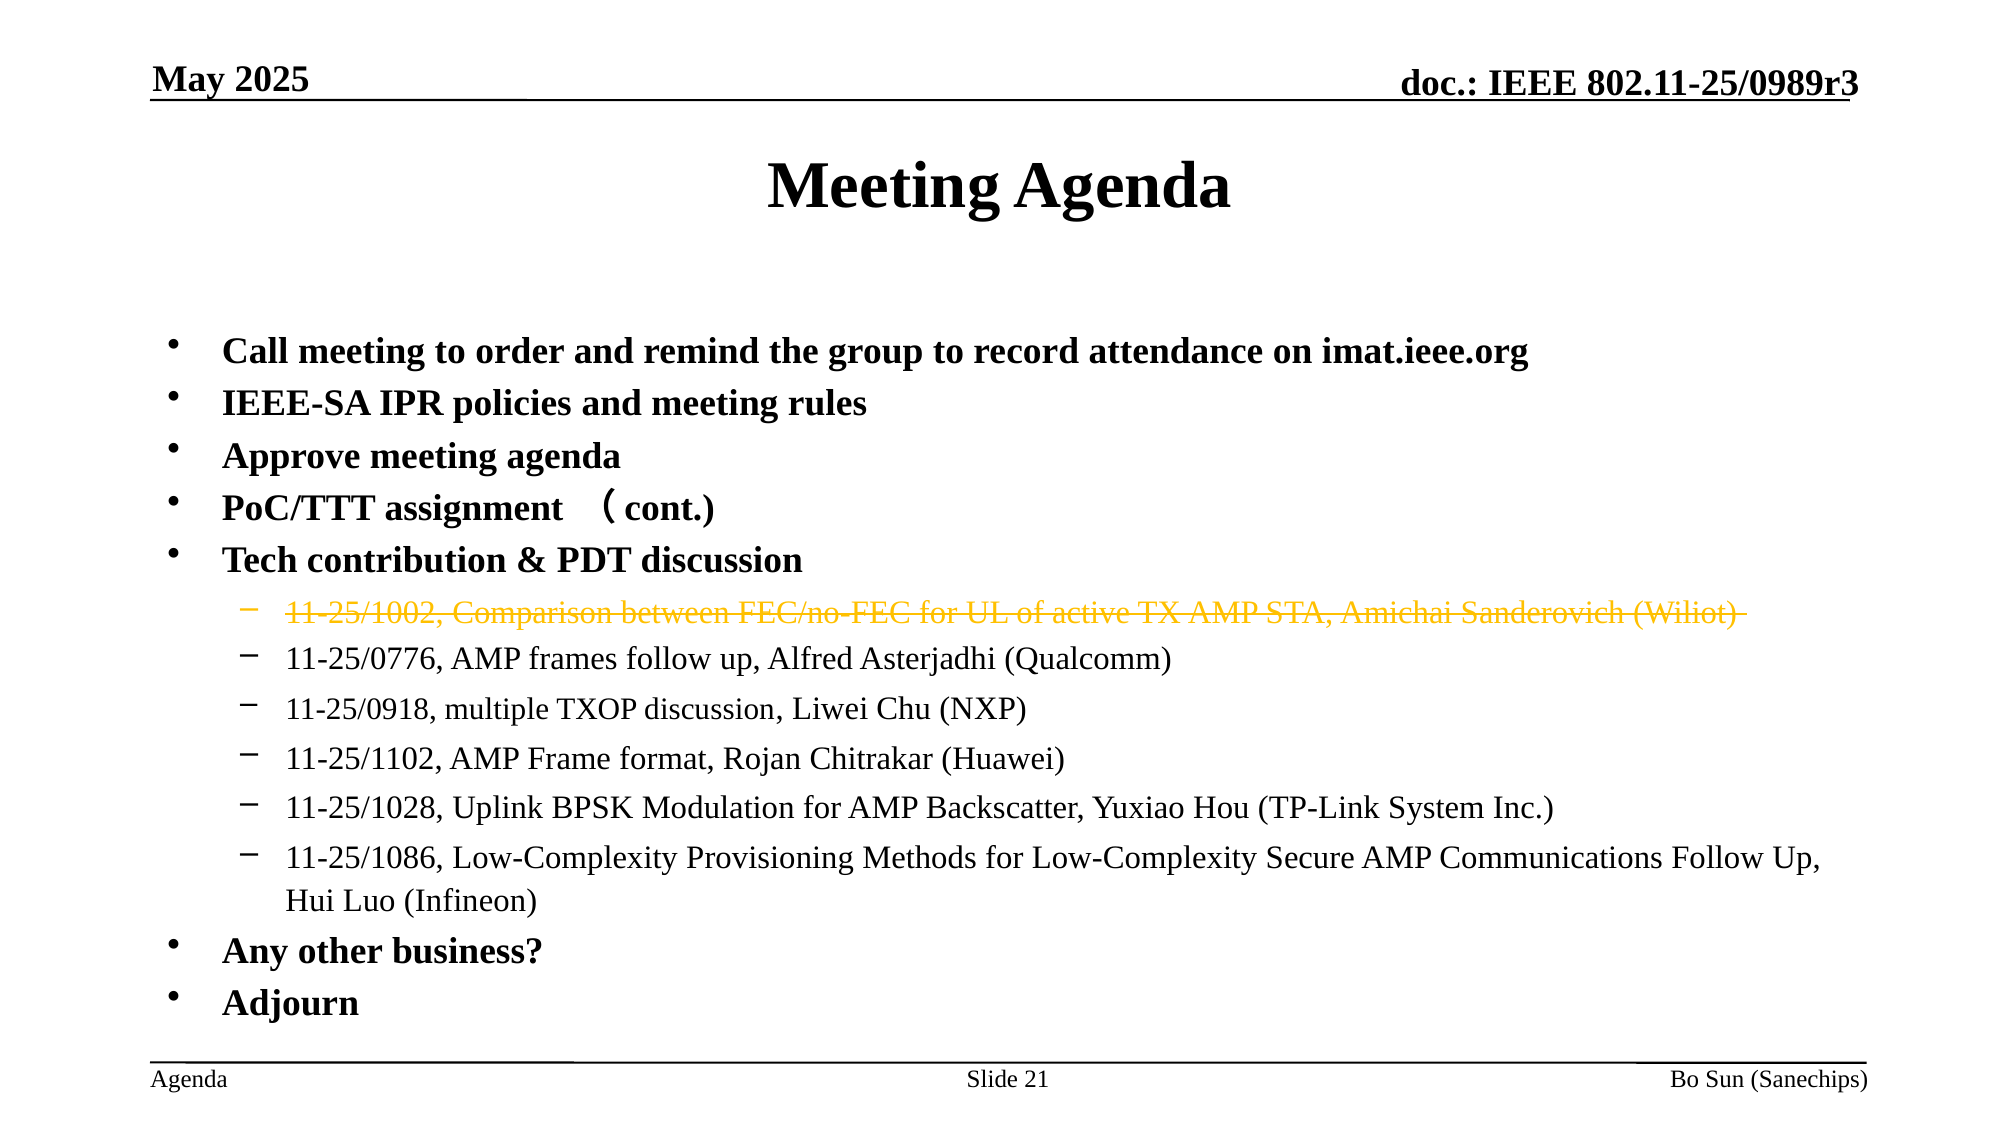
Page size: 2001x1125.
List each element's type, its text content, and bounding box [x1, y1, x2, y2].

text_box Meeting Agenda [362, 99, 1638, 262]
slide_number Slide 21 [949, 1061, 1067, 1123]
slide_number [152, 54, 563, 100]
footer Bo Sun (Sanechips) [1171, 1061, 1869, 1093]
text_box Call meeting to order and remind the group to record attendance on imat.ieee.org IEEE-SA IPR policies and meeting rules Approve meeting agenda PoC/TTT assignment （cont.) Tech contribution & PDT discussion 11-25/1002, Comparison between FEC/no-FEC for UL of active TX AMP STA, Amichai Sanderovich (Wiliot) 11-25/0776, AMP frames follow up, Alfred Asterjadhi (Qualcomm) 11-25/0918, multiple TXOP discussion, Liwei Chu (NXP) 11-25/1102, AMP Frame format, Rojan Chitrakar (Huawei) 11-25/1028, Uplink BPSK Modulation for AMP Backscatter, Yuxiao Hou (TP-Link System Inc.) 11-25/1086, Low-Complexity Provisioning Methods for Low-Complexity Secure AMP Communications Follow Up, Hui Luo (Infineon) Any other business? Adjourn [152, 318, 1855, 1038]
